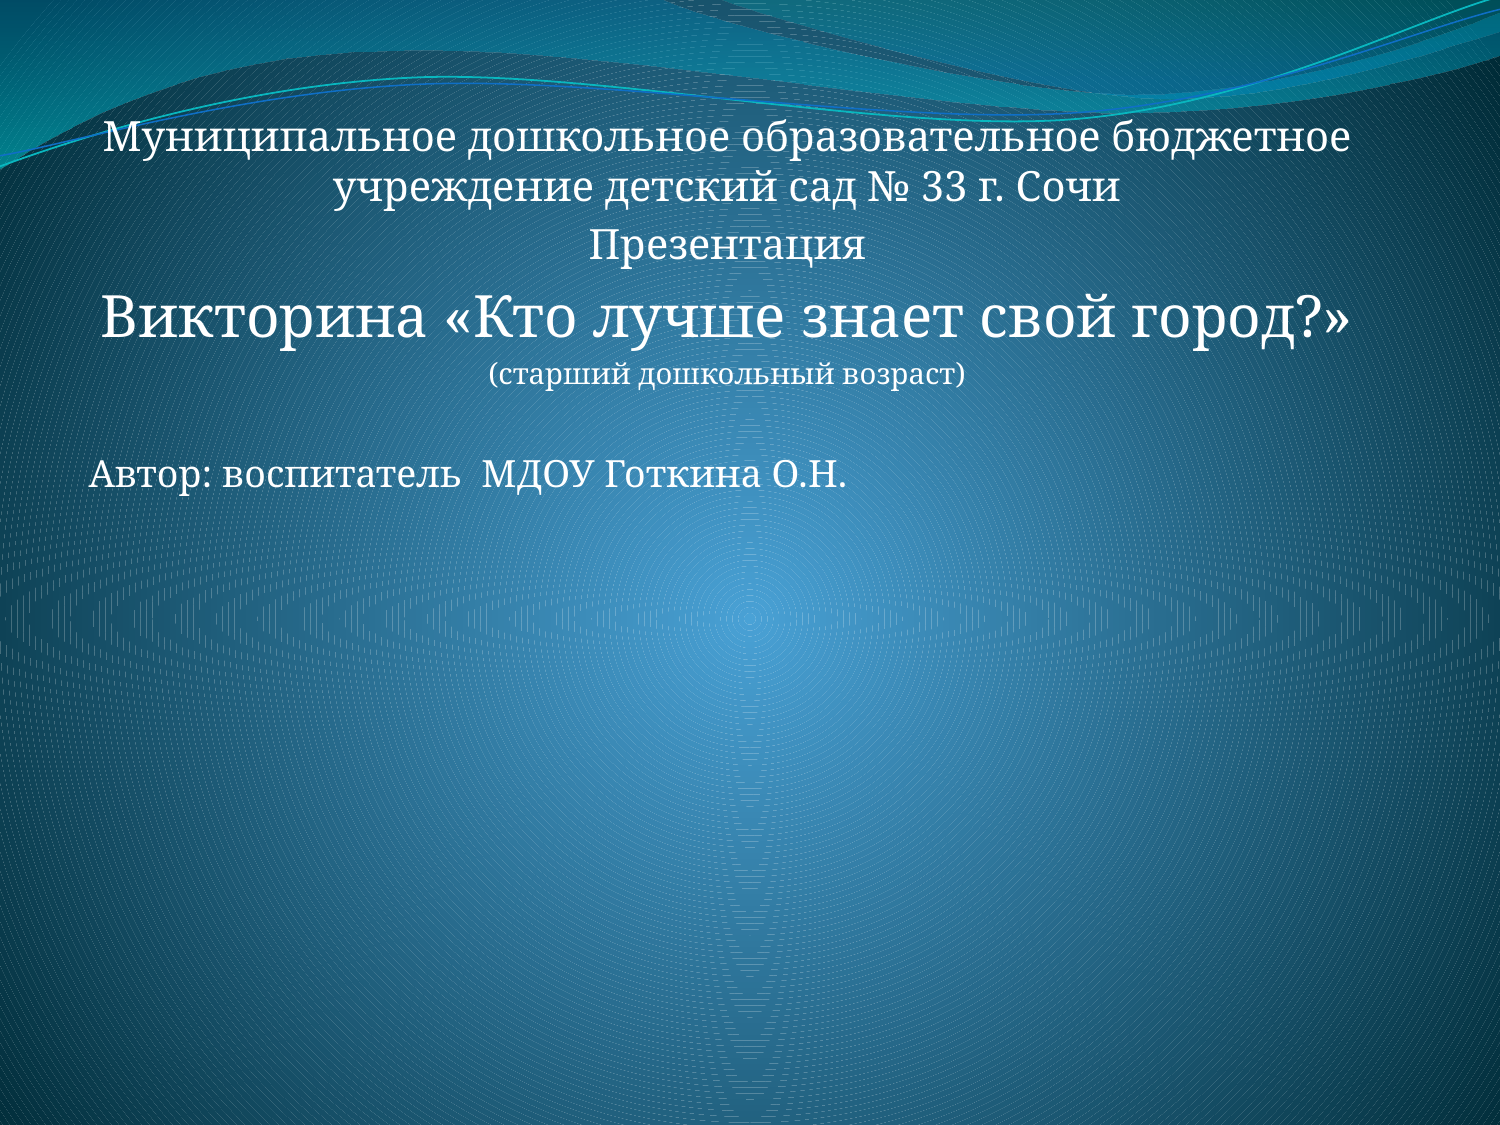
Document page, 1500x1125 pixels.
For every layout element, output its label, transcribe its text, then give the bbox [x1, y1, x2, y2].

title [87, 58, 1376, 525]
subtitle Муниципальное дошкольное образовательное бюджетное учреждение детский сад № 33 г. Сочи Презентация Викторина «Кто лучше знает свой город?» (старший дошкольный возраст) Автор: воспитатель МДОУ Готкина О.Н. [88, 101, 1376, 903]
